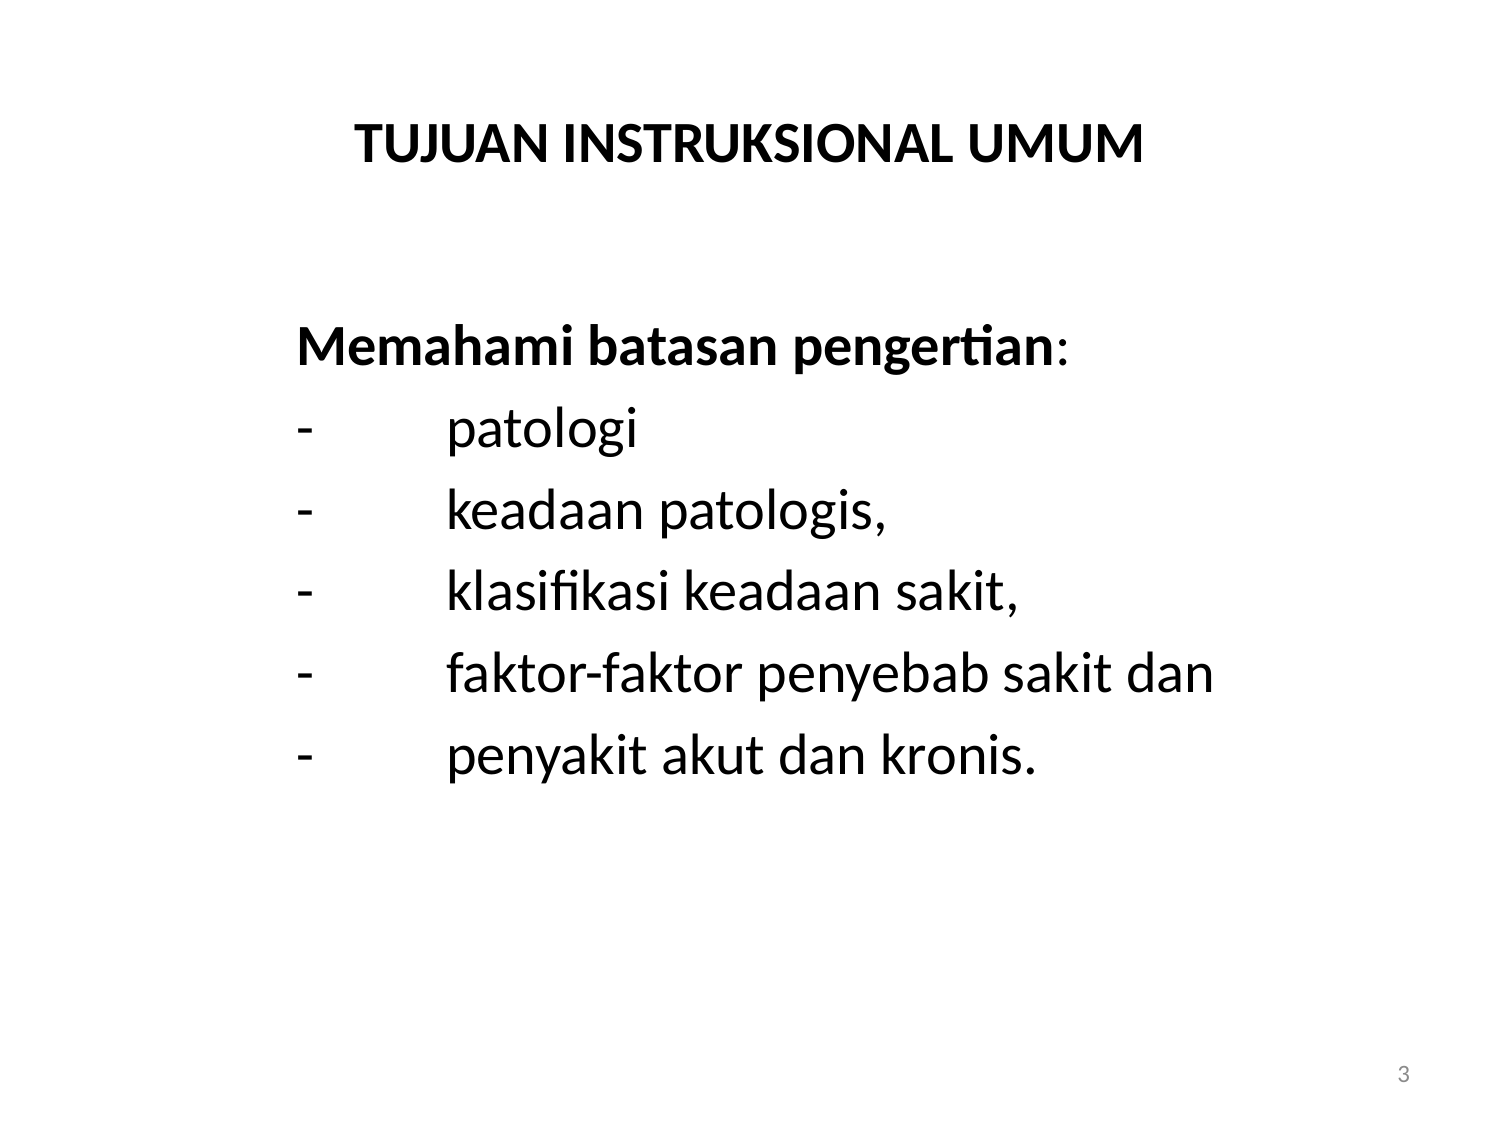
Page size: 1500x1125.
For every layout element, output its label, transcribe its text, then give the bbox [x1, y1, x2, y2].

slide_number 3 [1074, 1042, 1425, 1103]
title TUJUAN INSTRUKSIONAL UMUM [75, 45, 1425, 233]
list Memahami batasan pengertian: - patologi - keadaan patologis, - klasifikasi keadaan sakit, - faktor-faktor penyebab sakit dan - penyakit akut dan kronis. [75, 299, 1425, 1005]
